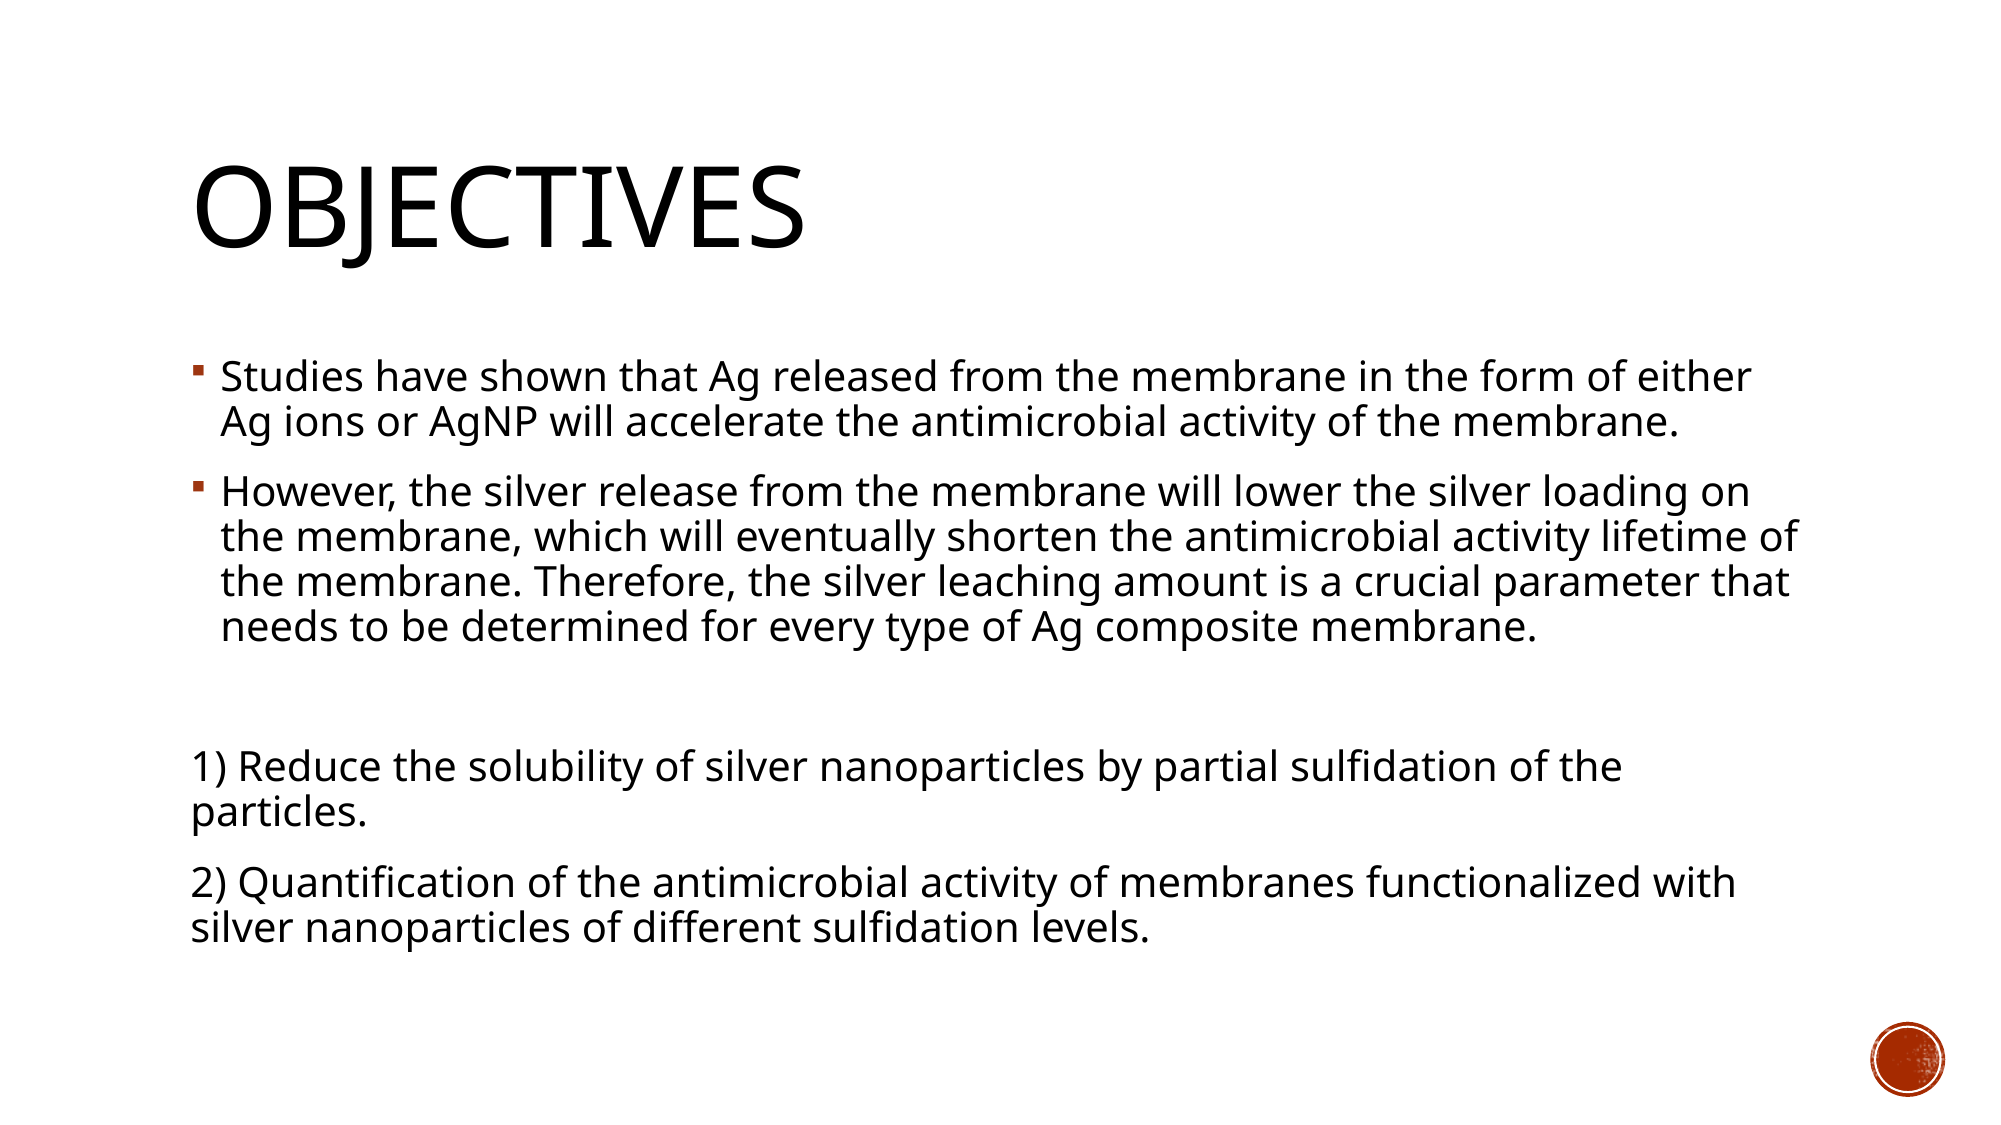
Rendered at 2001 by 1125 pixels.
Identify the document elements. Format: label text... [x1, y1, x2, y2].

list Studies have shown that Ag released from the membrane in the form of either Ag ions or AgNP will accelerate the antimicrobial activity of the membrane. However, the silver release from the membrane will lower the silver loading on the membrane, which will eventually shorten the antimicrobial activity lifetime of the membrane. Therefore, the silver leaching amount is a crucial parameter that needs to be determined for every type of Ag composite membrane. 1) Reduce the solubility of silver nanoparticles by partial sulfidation of the particles. 2) Quantification of the antimicrobial activity of membranes functionalized with silver nanoparticles of different sulfidation levels. [175, 348, 1826, 1013]
title Objectives [175, 79, 1826, 344]
